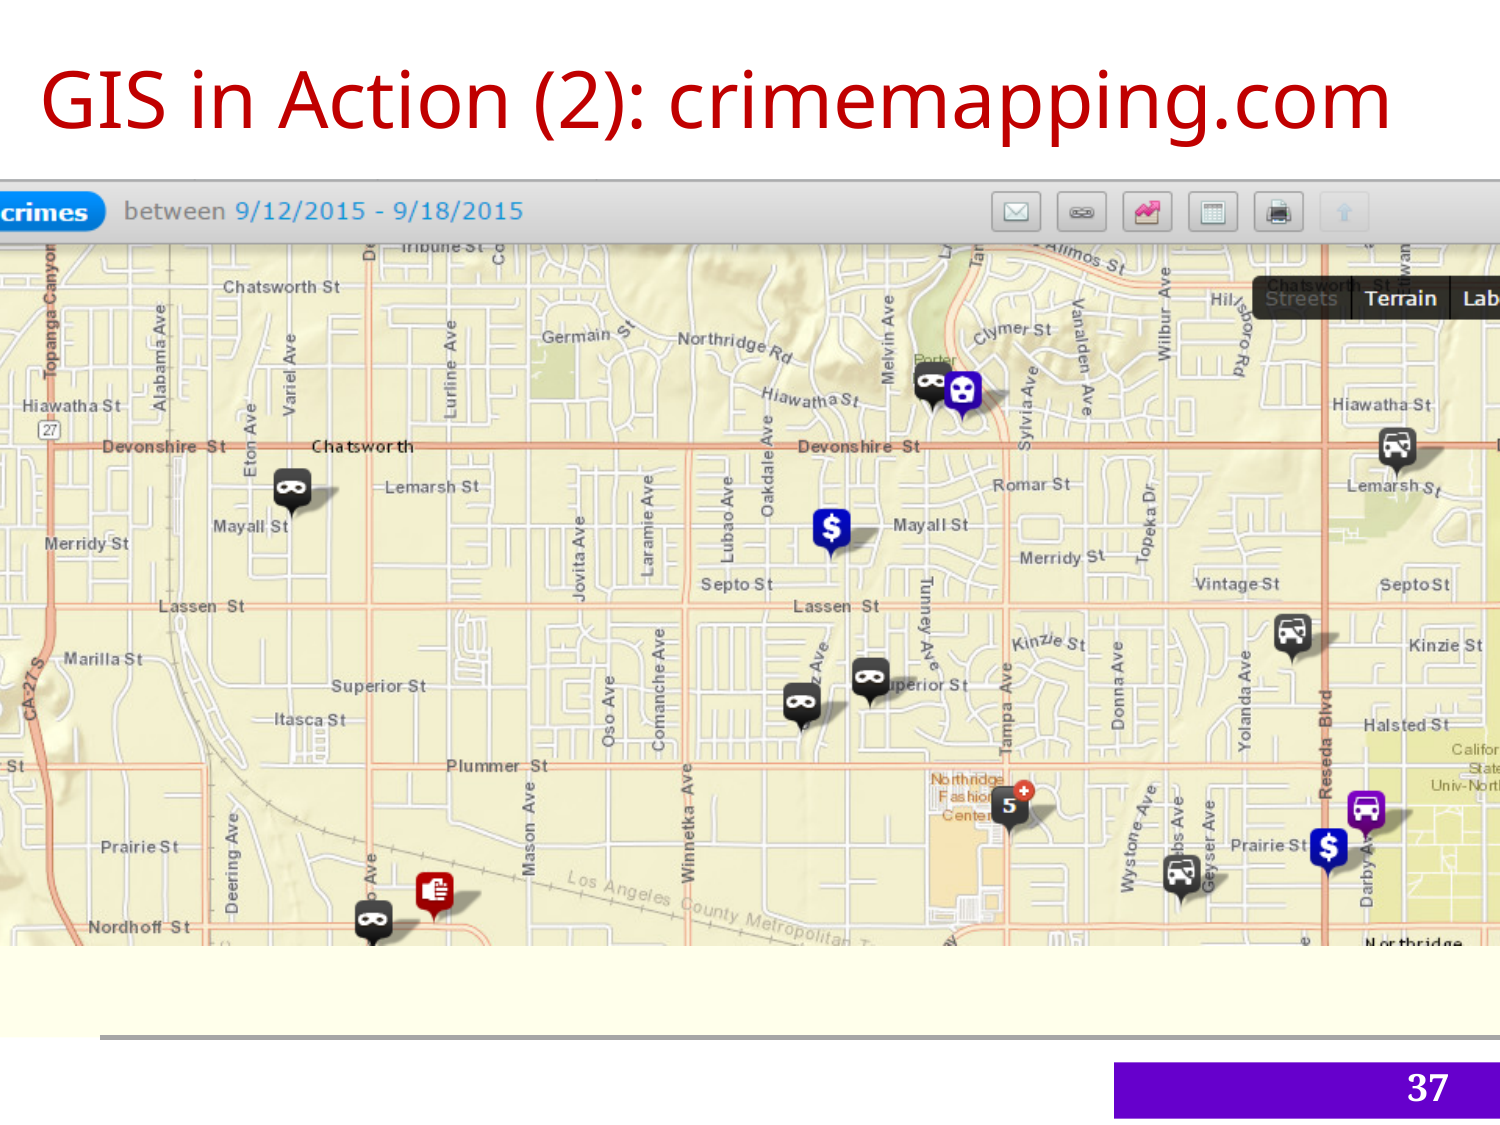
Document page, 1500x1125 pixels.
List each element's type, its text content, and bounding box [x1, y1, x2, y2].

picture [0, 179, 1500, 946]
slide_number 37 [1114, 1059, 1465, 1120]
subtitle GIS in Action (2): crimemapping.com [24, 12, 1500, 153]
